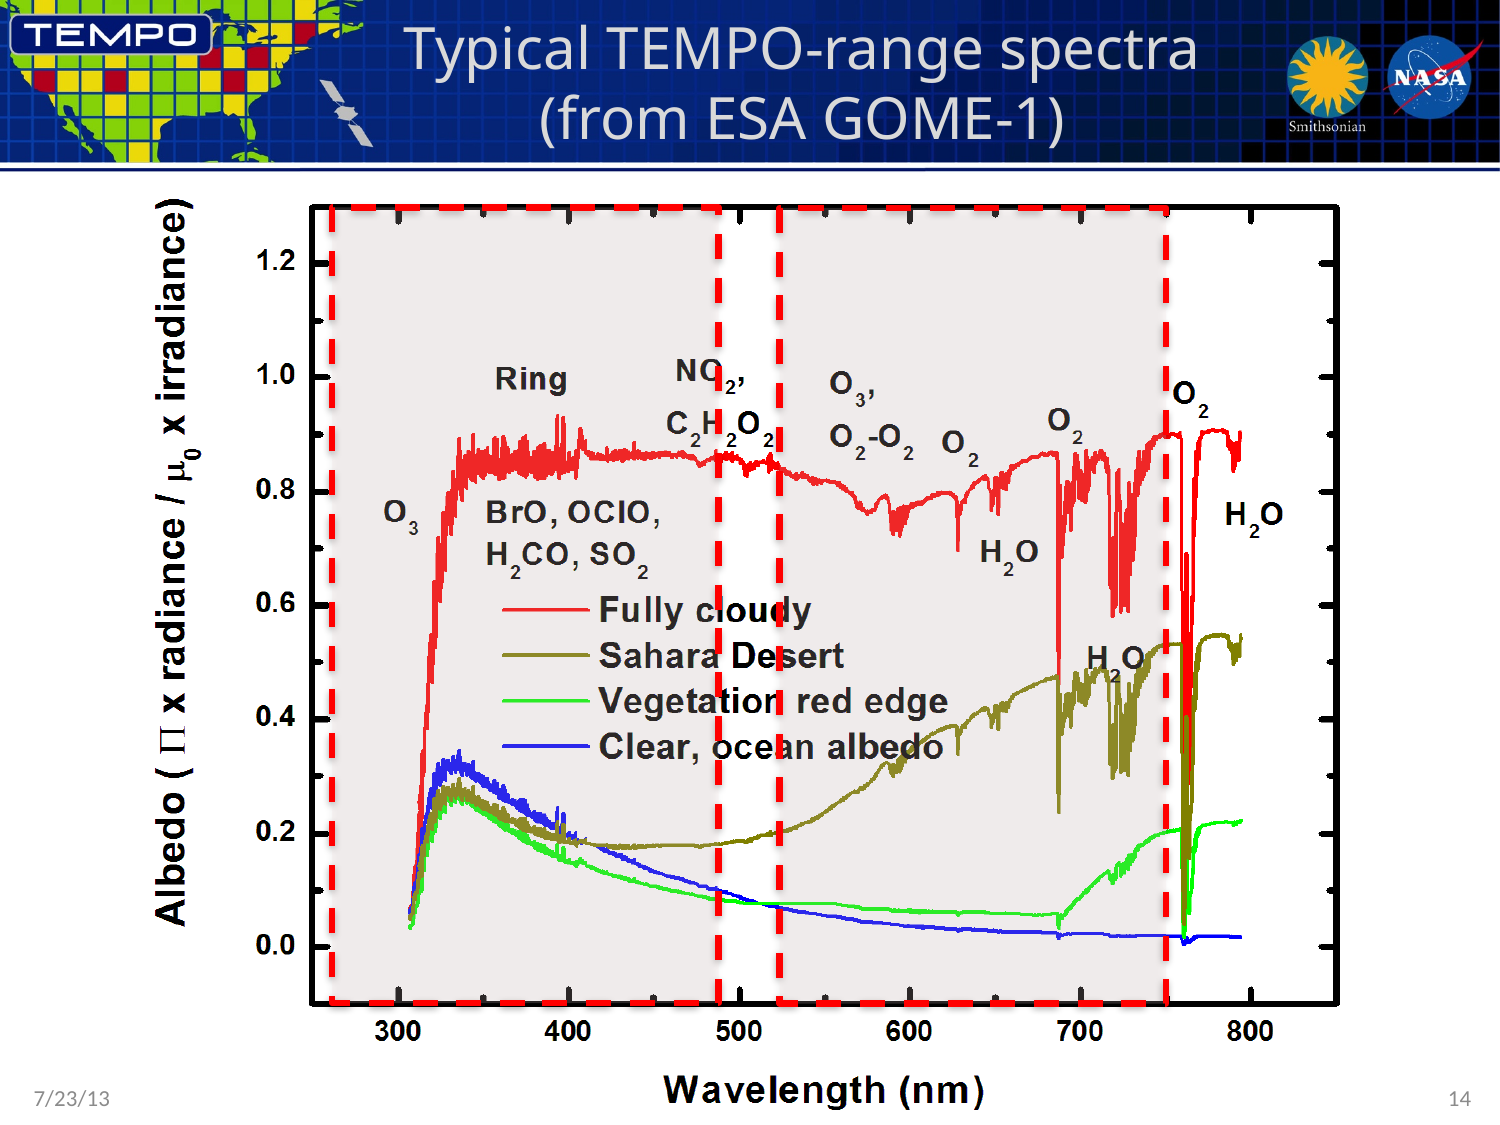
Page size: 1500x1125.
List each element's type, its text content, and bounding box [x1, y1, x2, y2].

title Typical TEMPO-range spectra (from ESA GOME-1) [312, 3, 1293, 160]
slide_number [18, 1066, 120, 1125]
slide_number 14 [1379, 1066, 1487, 1125]
picture [125, 185, 1375, 1125]
picture [0, 0, 1500, 176]
